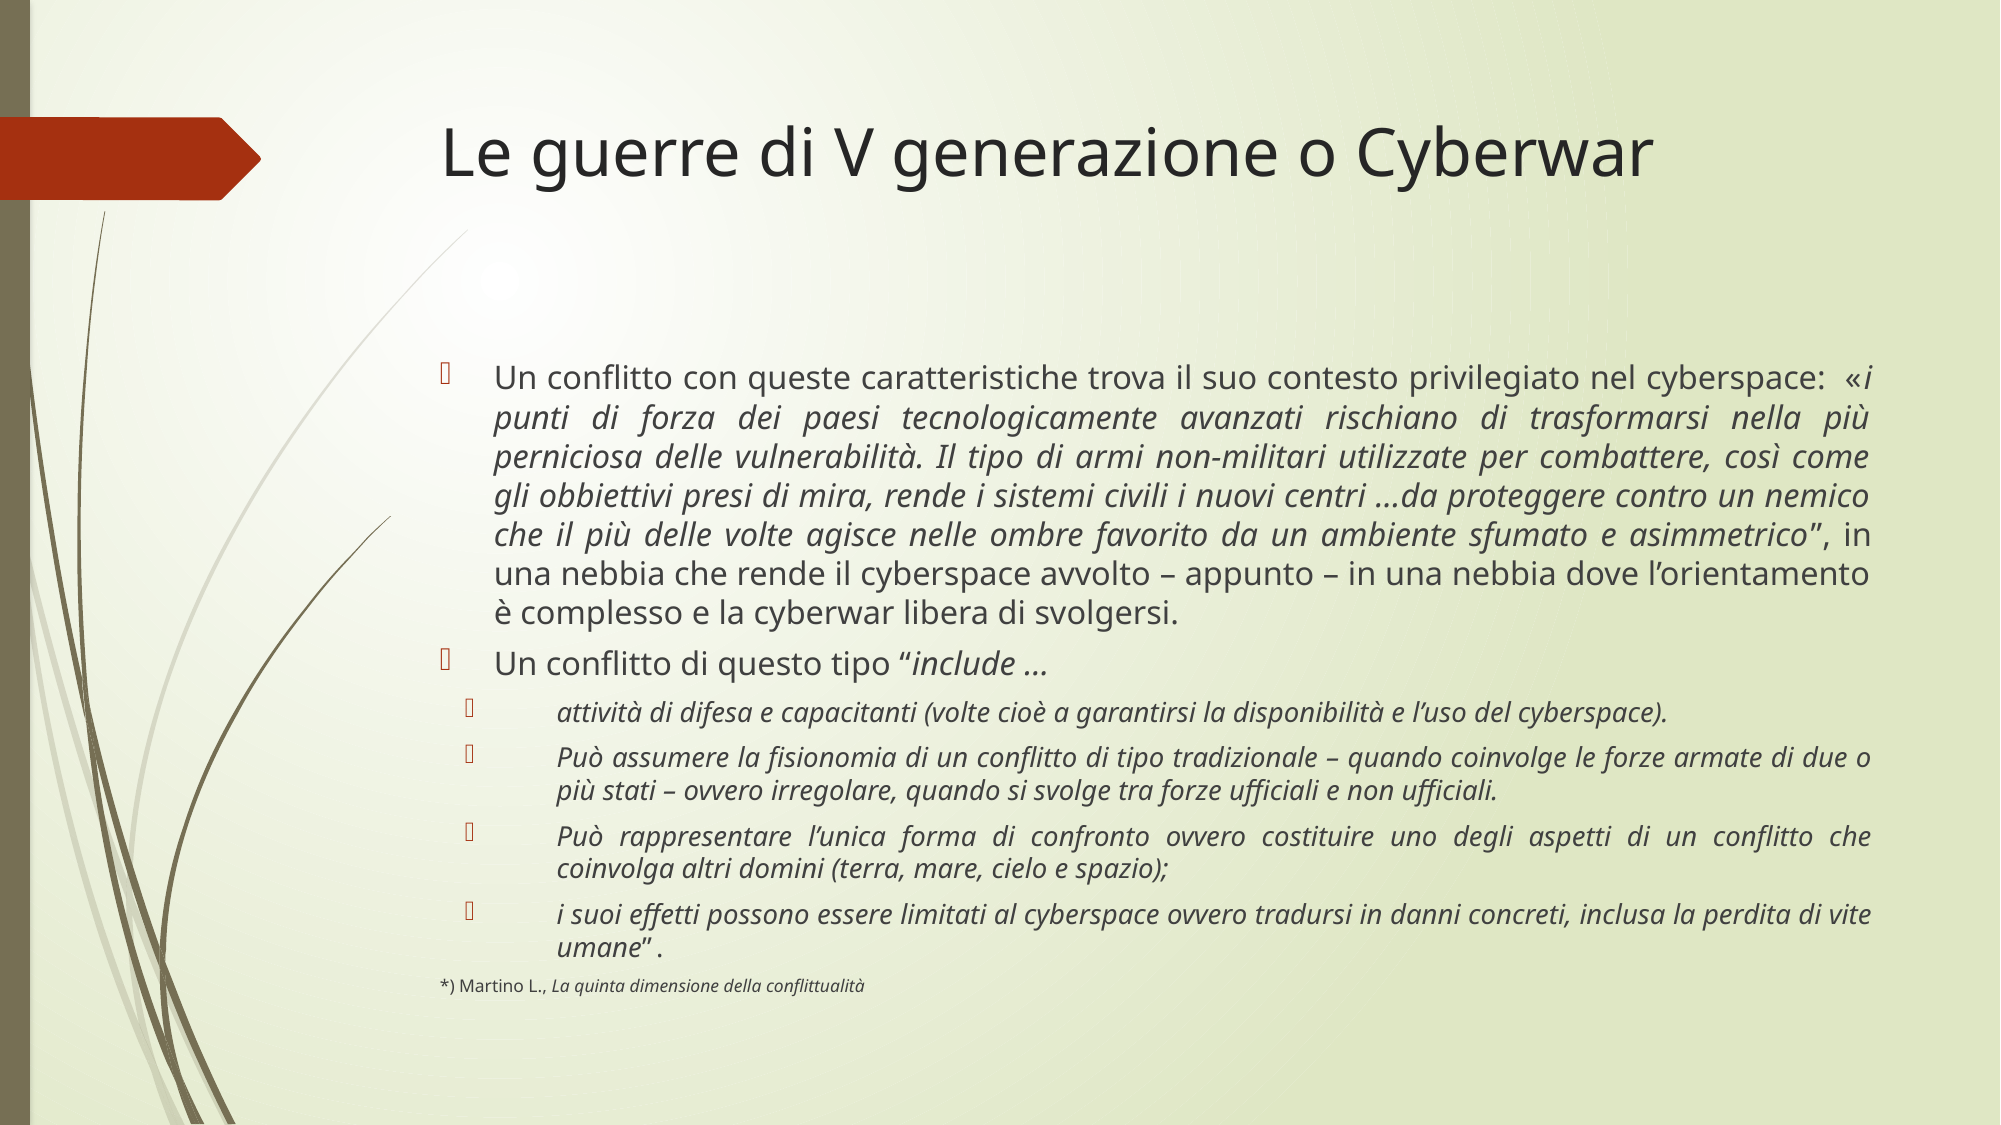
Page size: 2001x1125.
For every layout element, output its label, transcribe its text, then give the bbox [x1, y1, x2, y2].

title Le guerre di V generazione o Cyberwar [425, 102, 1888, 313]
list Un conflitto con queste caratteristiche trova il suo contesto privilegiato nel cyberspace: «i punti di forza dei paesi tecnologicamente avanzati rischiano di trasformarsi nella più perniciosa delle vulnerabilità. Il tipo di armi non-militari utilizzate per combattere, così come gli obbiettivi presi di mira, rende i sistemi civili i nuovi centri …da proteggere contro un nemico che il più delle volte agisce nelle ombre favorito da un ambiente sfumato e asimmetrico”, in una nebbia che rende il cyberspace avvolto – appunto – in una nebbia dove l’orientamento è complesso e la cyberwar libera di svolgersi. Un conflitto di questo tipo “include … attività di difesa e capacitanti (volte cioè a garantirsi la disponibilità e l’uso del cyberspace). Può assumere la fisionomia di un conflitto di tipo tradizionale – quando coinvolge le forze armate di due o più stati – ovvero irregolare, quando si svolge tra forze ufficiali e non ufficiali. Può rappresentare l’unica forma di confronto ovvero costituire uno degli aspetti di un conflitto che coinvolga altri domini (terra, mare, cielo e spazio); i suoi effetti possono essere limitati al cyberspace ovvero tradursi in danni concreti, inclusa la perdita di vite umane” . *) Martino L., La quinta dimensione della conflittualità [424, 350, 1888, 1023]
